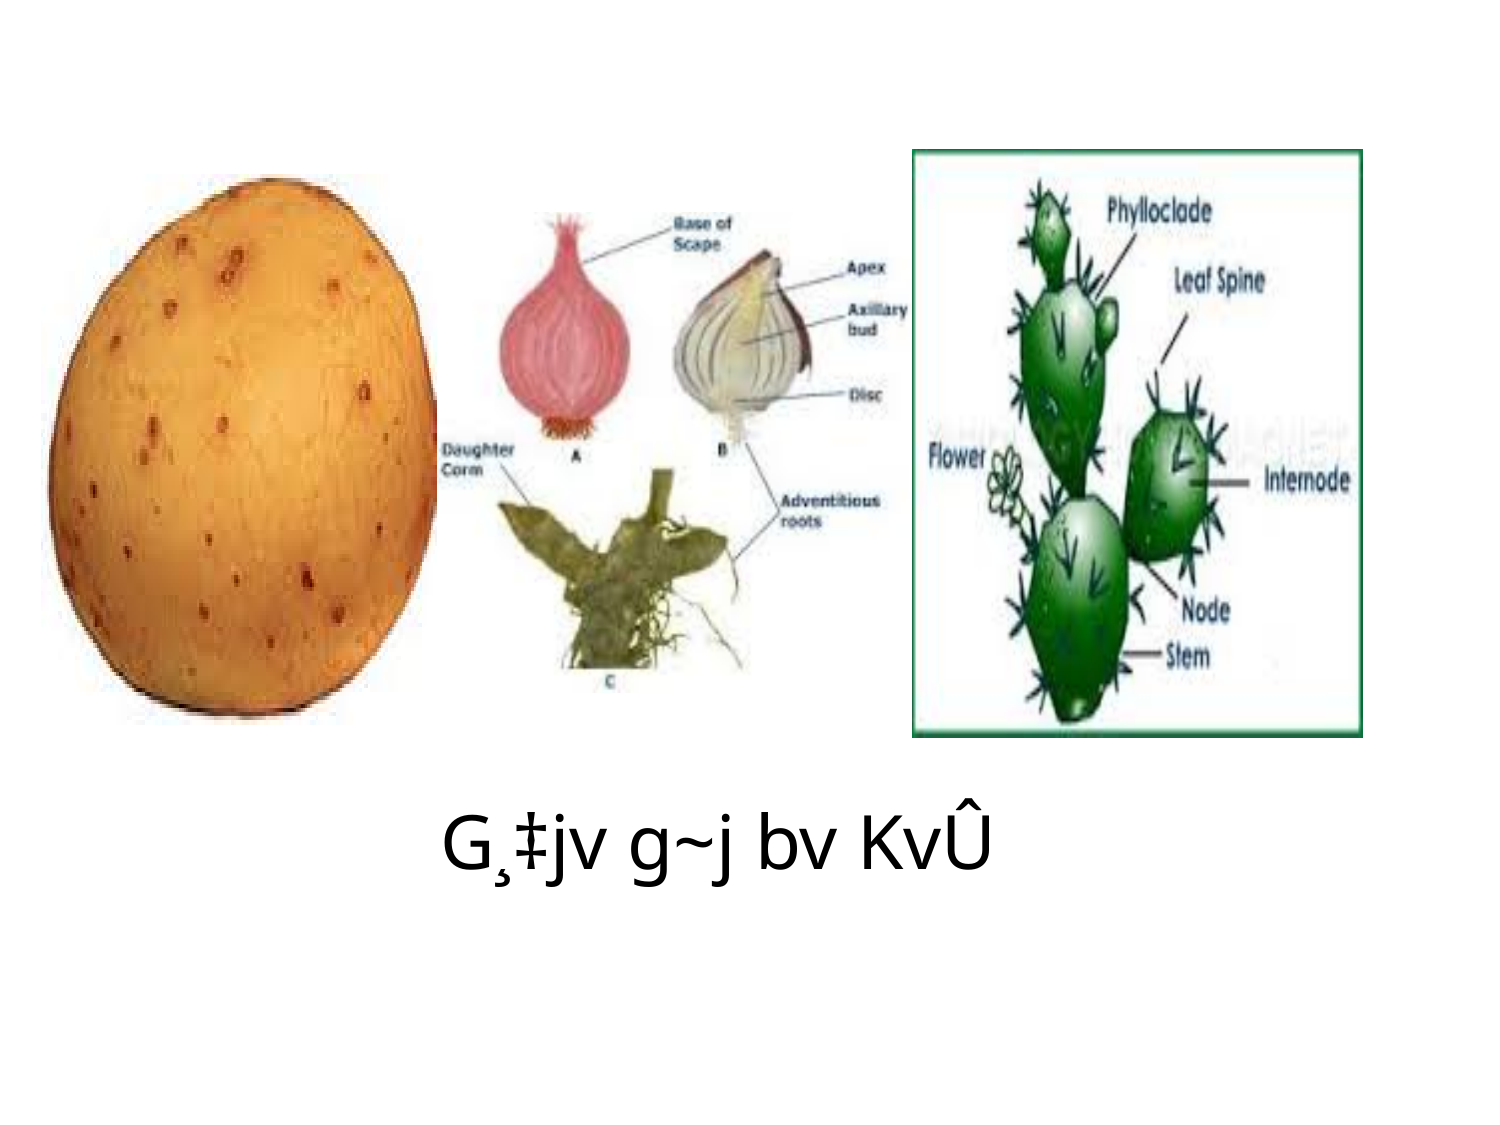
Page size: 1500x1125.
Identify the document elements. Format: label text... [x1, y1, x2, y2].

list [41, 174, 438, 726]
picture [437, 149, 1363, 738]
text_box G¸‡jv g~j bv KvÛ [412, 787, 1025, 893]
